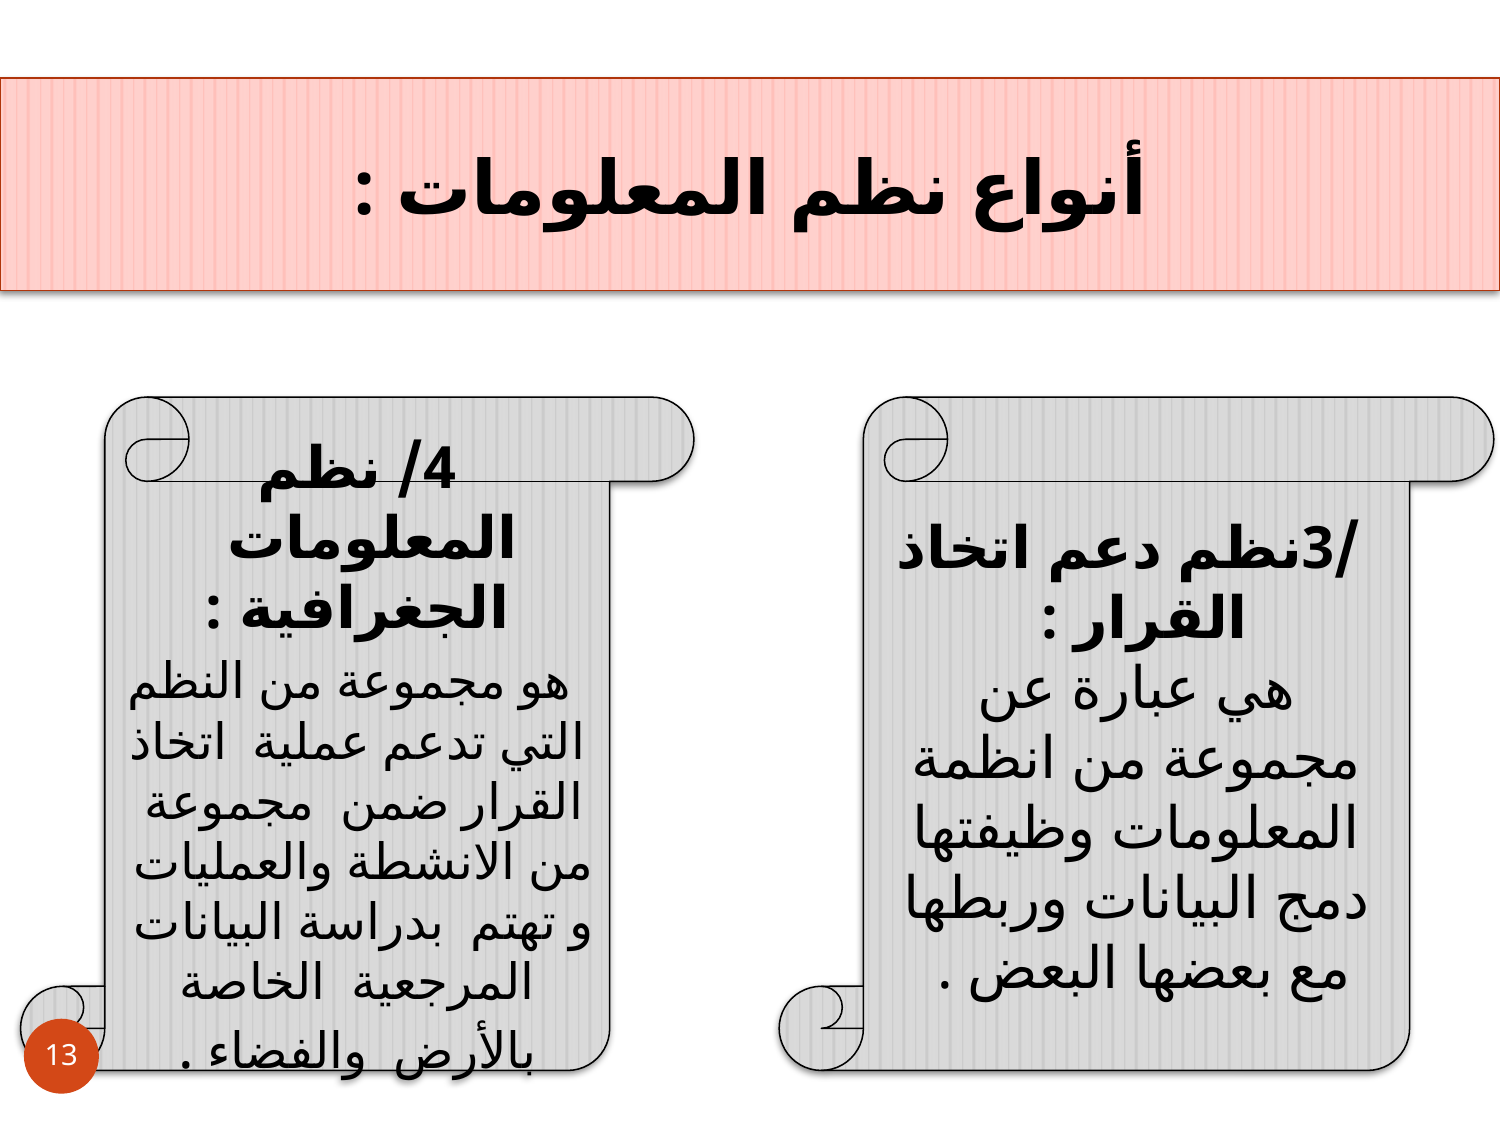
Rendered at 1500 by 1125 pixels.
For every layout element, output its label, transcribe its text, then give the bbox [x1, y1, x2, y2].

text_box أنواع نظم المعلومات : [0, 77, 1500, 291]
text_box 4/ نظم المعلومات الجغرافية : هو مجموعة من النظم التي تدعم عملية اتخاذ القرار ضمن مجموعة من الانشطة والعمليات و تهتم بدراسة البيانات المرجعية الخاصة بالأرض والفضاء . [19, 396, 695, 1072]
text_box /3نظم دعم اتخاذ القرار : هي عبارة عن مجموعة من انظمة المعلومات وظيفتها دمج البيانات وربطها مع بعضها البعض . [778, 396, 1495, 1072]
slide_number 13 [23, 1018, 99, 1094]
